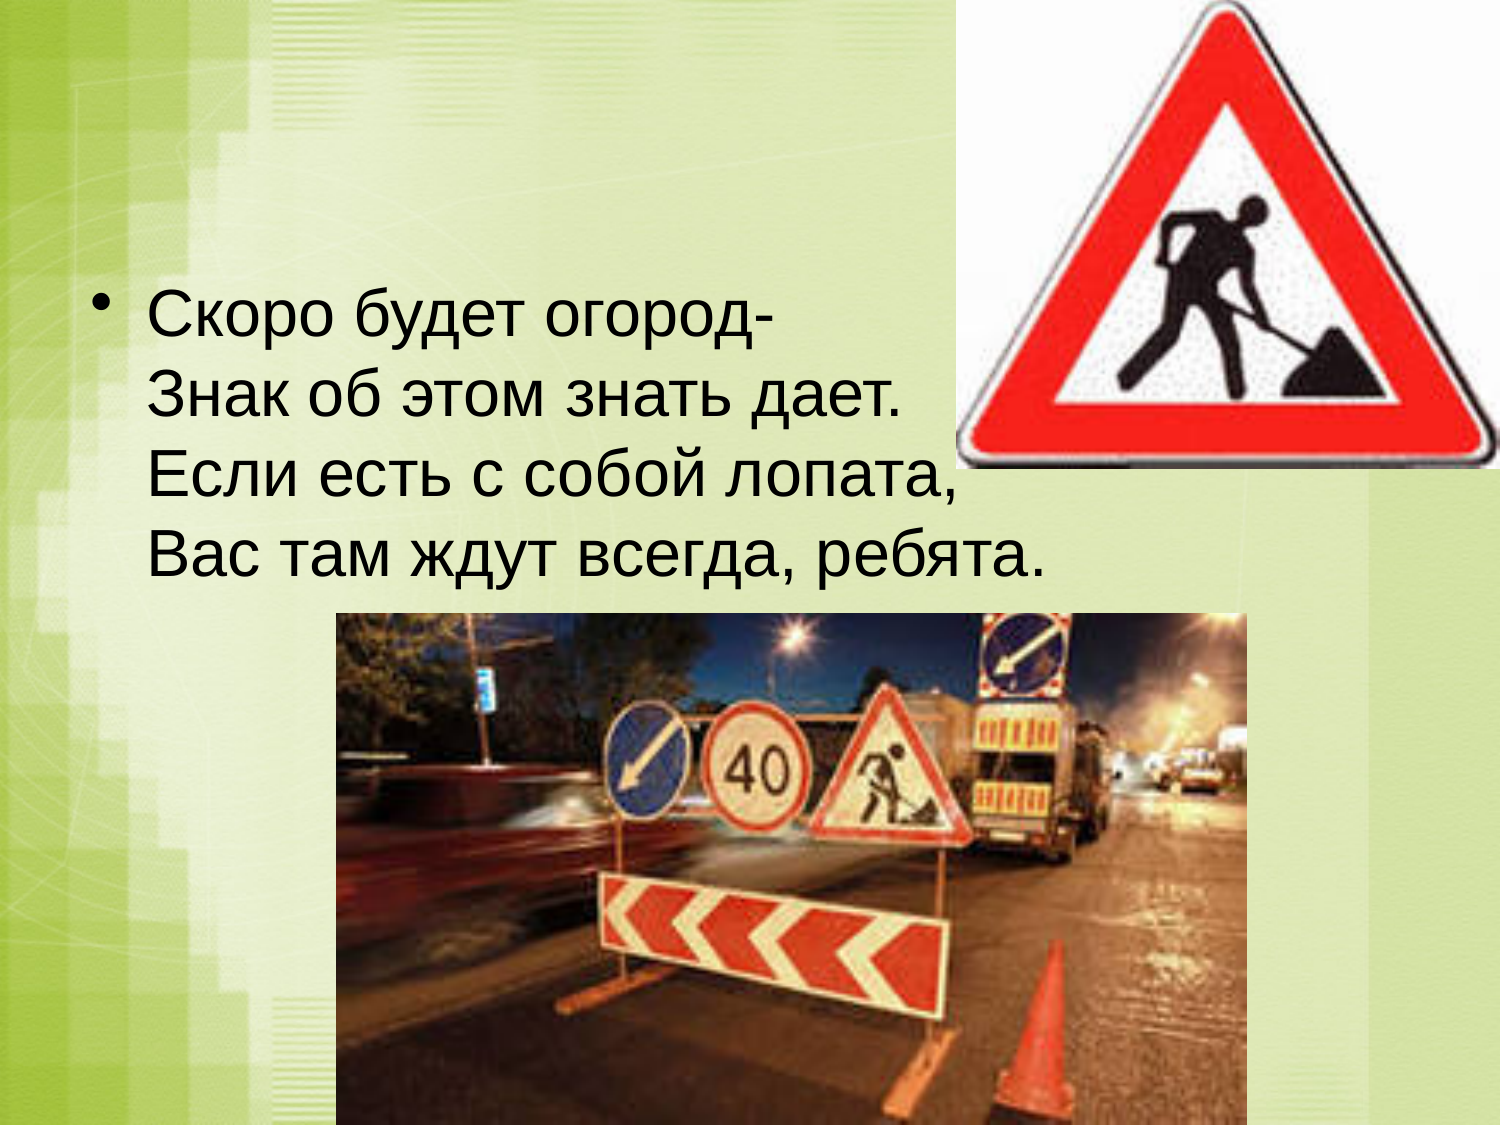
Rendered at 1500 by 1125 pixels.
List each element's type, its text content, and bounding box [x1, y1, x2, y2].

picture [0, 0, 1500, 1125]
list Скоро будет огород- Знак об этом знать дает. Если есть с собой лопата, Вас там ждут всегда, ребята. [74, 262, 1426, 1006]
